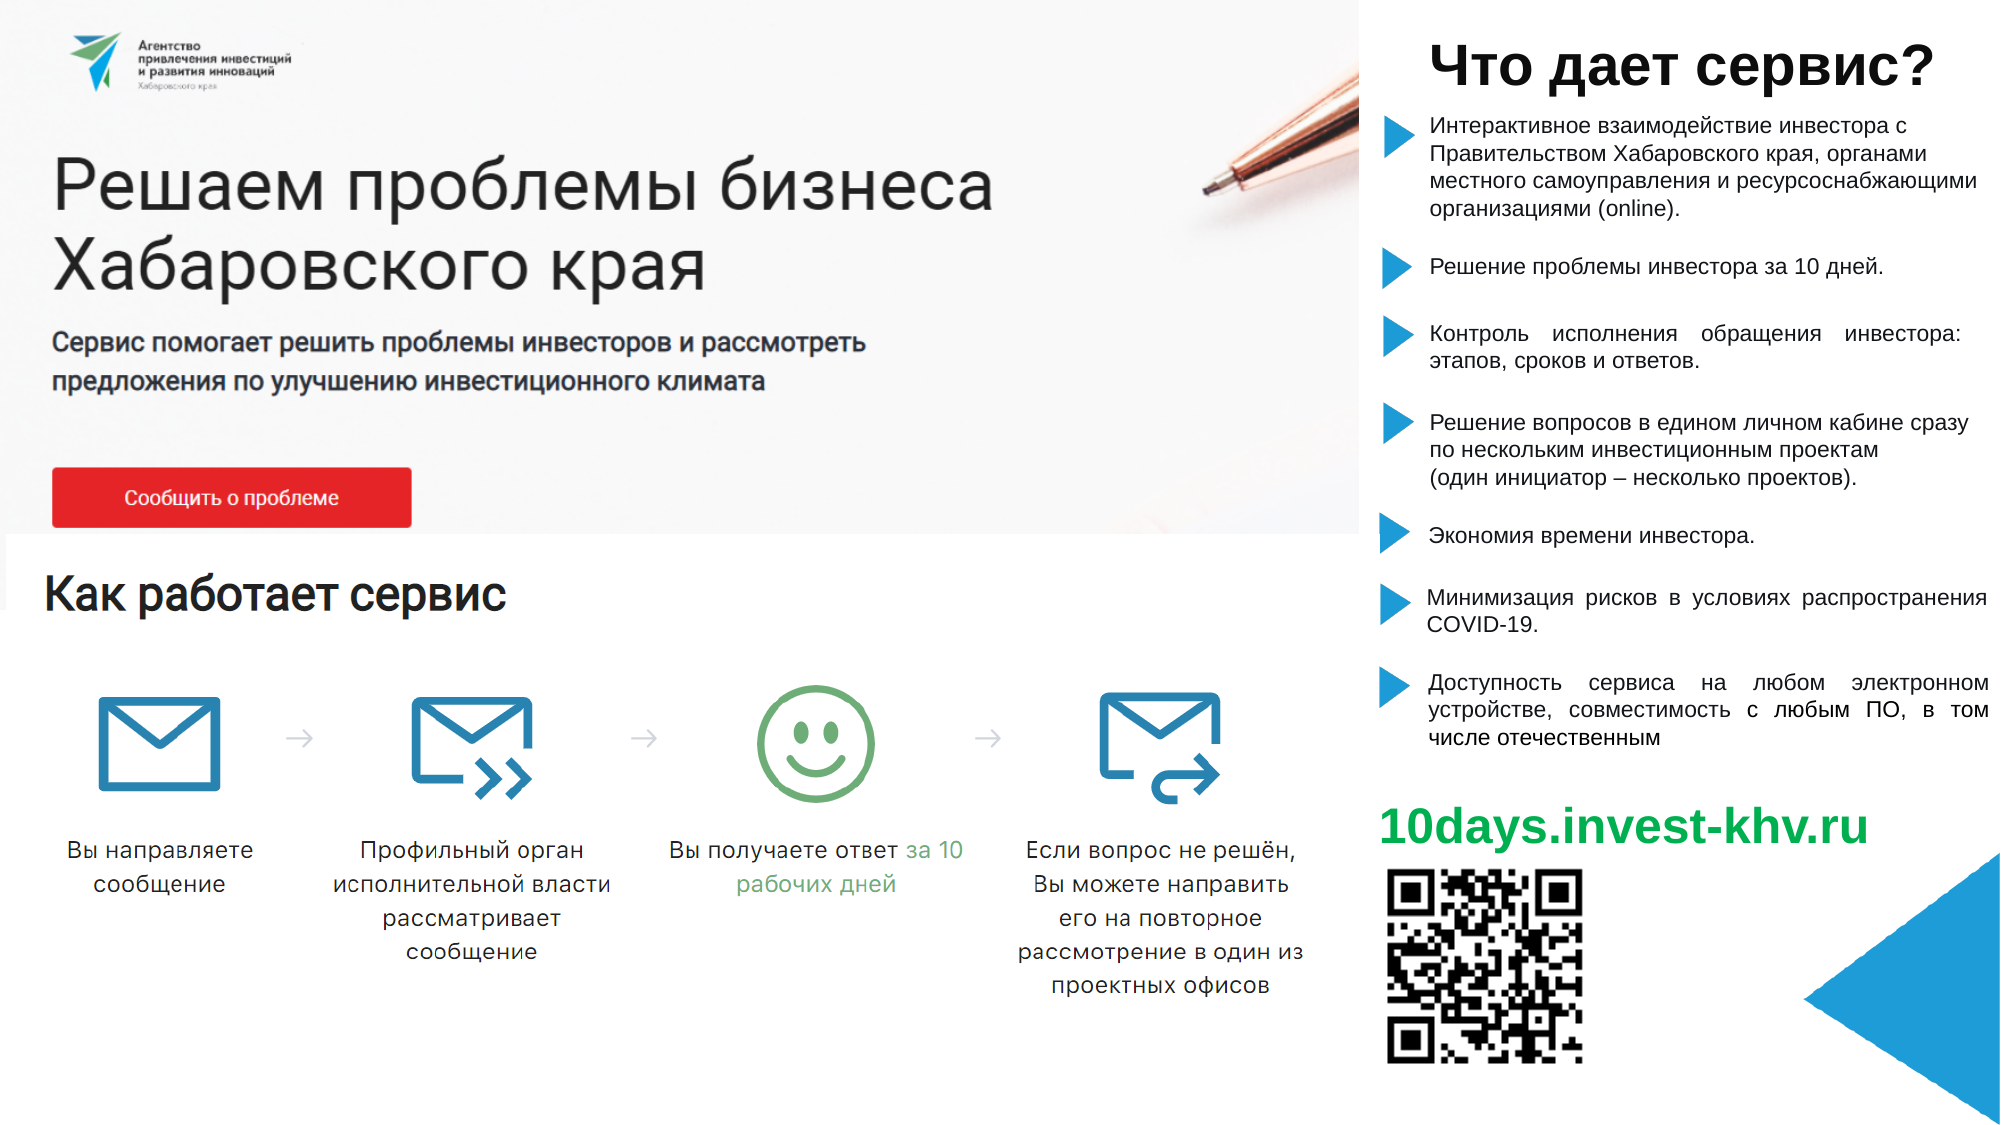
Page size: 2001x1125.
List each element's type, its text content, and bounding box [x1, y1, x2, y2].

text_box Контроль исполнения обращения инвестора: этапов, сроков и ответов. [1414, 310, 1977, 381]
text_box Решение вопросов в едином личном кабине сразу по нескольким инвестиционным проектам (один инициатор – несколько проектов). [1414, 400, 2000, 498]
text_box Решение проблемы инвестора за 10 дней. [1414, 244, 1953, 287]
picture [1383, 864, 1588, 1070]
picture [1383, 402, 1414, 444]
picture [1803, 852, 2000, 1125]
text_box 10days.invest-khv.ru [1380, 785, 1963, 861]
picture [1383, 315, 1414, 357]
picture [0, 0, 1411, 1125]
text_box Минимизация рисков в условиях распространения COVID-19. [1411, 574, 2000, 645]
text_box Интерактивное взаимодействие инвестора с Правительством Хабаровского края, органами местного самоуправления и ресурсоснабжающими организациями (online). [1414, 103, 1998, 256]
text_box Экономия времени инвестора. [1413, 513, 1914, 556]
text_box Что дает сервис? [1414, 27, 1953, 128]
picture [1384, 115, 1415, 158]
picture [1382, 247, 1412, 289]
text_box Доступность сервиса на любом электронном устройстве, совместимость с любым ПО, в том числе отечественным [1413, 660, 2000, 758]
